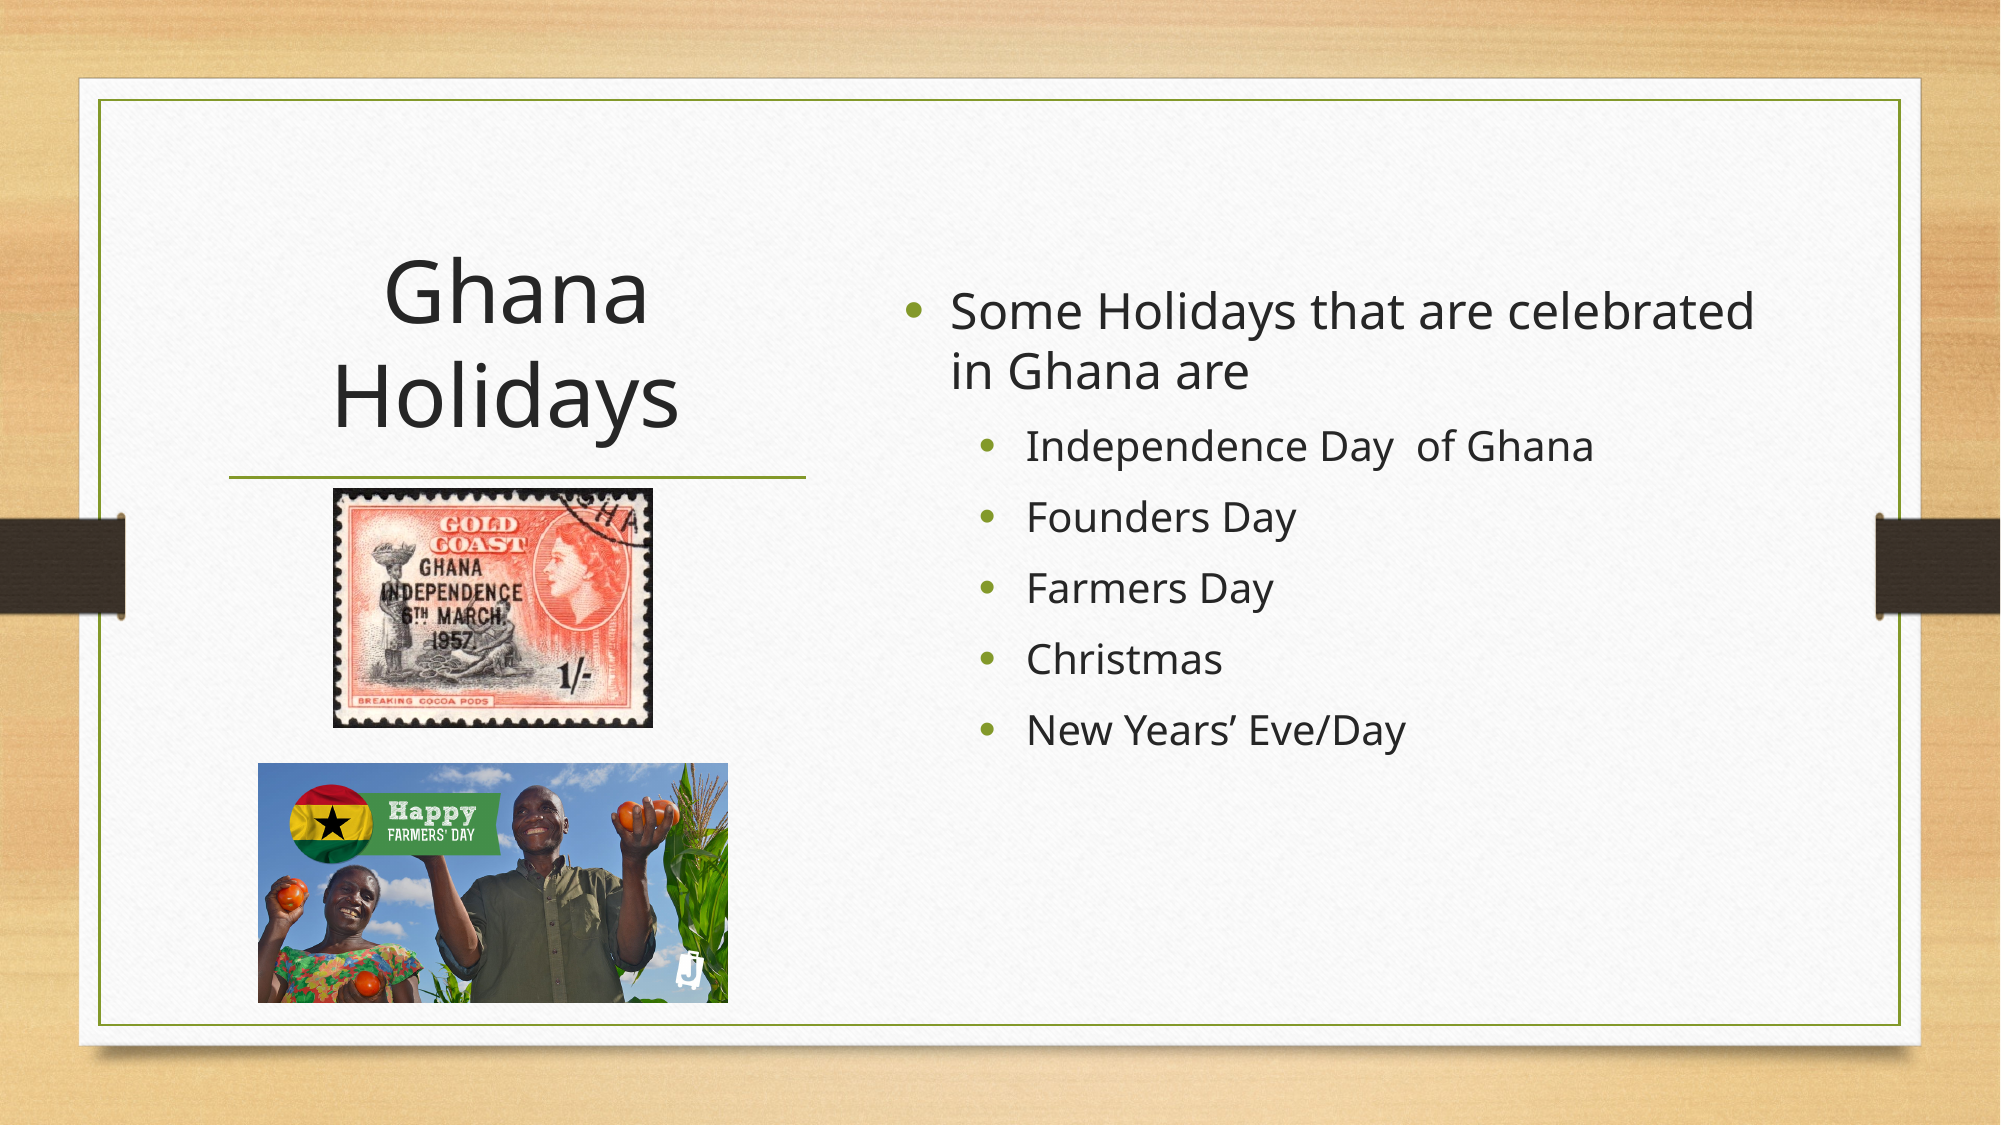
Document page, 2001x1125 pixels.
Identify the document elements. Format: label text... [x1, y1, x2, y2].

list Some Holidays that are celebrated in Ghana are Independence Day of Ghana Founders Day Farmers Day Christmas New Years’ Eve/Day [888, 161, 1787, 964]
title Ghana Holidays [212, 227, 823, 453]
picture [0, 0, 2001, 1125]
